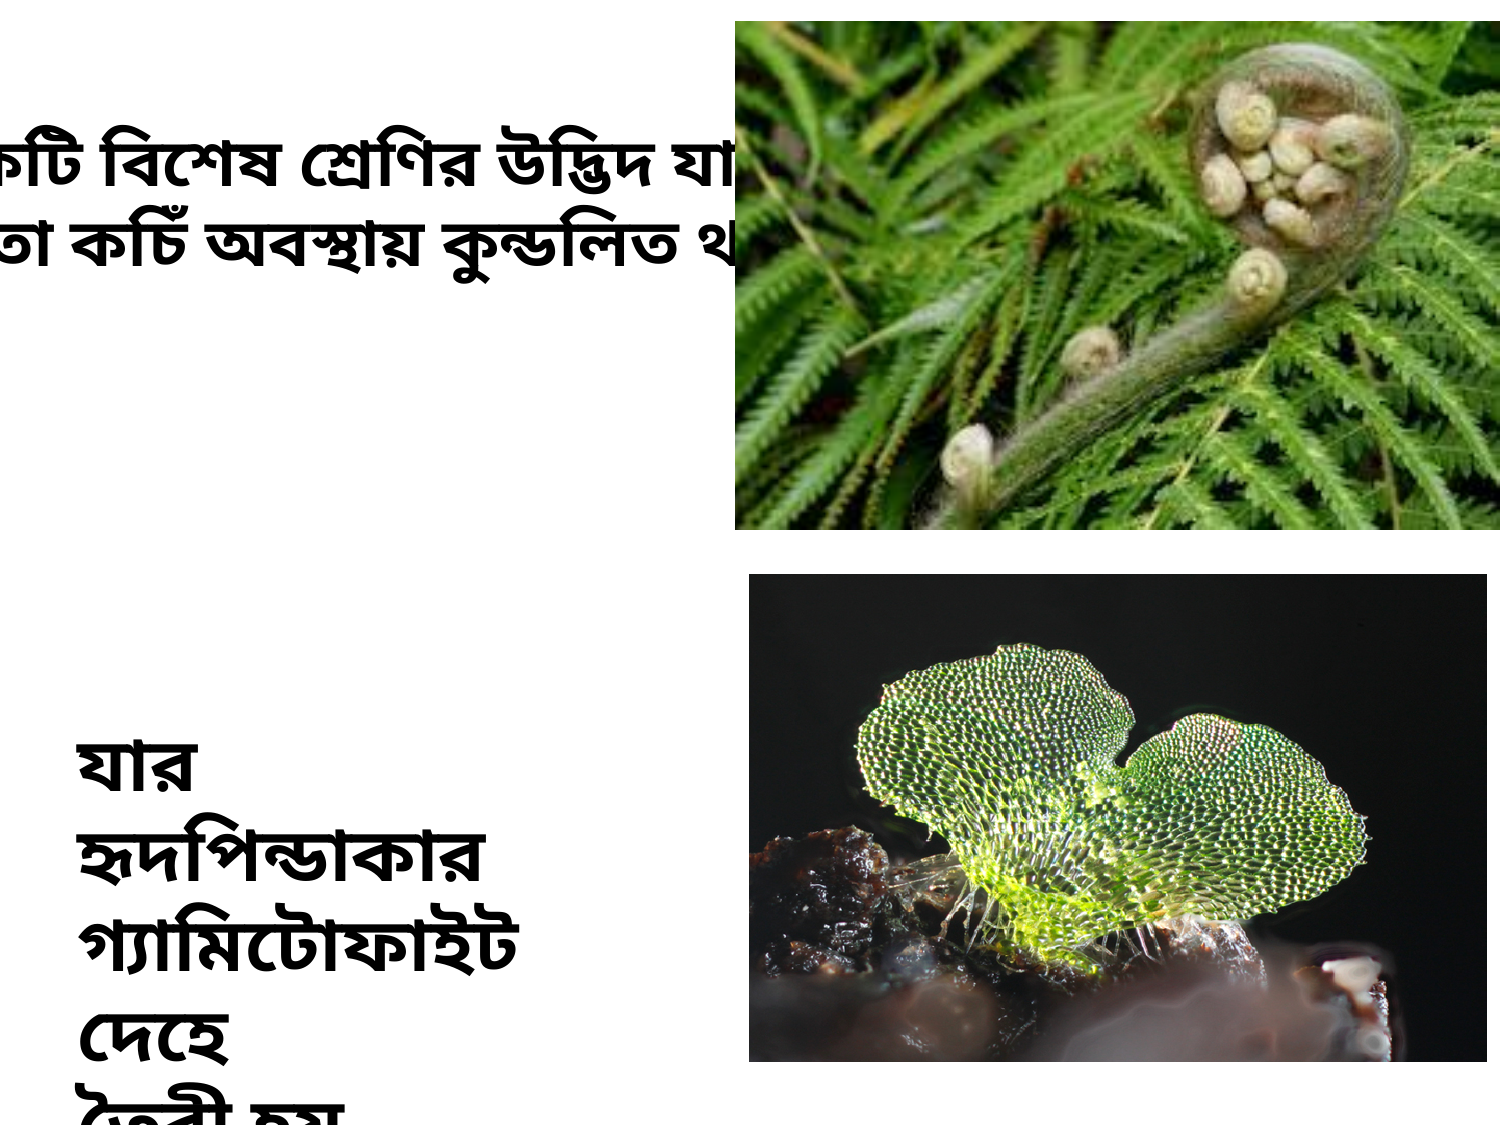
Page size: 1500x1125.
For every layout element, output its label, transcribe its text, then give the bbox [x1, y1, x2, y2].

picture [735, 21, 1500, 531]
picture [748, 574, 1487, 1062]
text_box যার হৃদপিন্ডাকার গ্যামিটোফাইট দেহে তৈরী হয় জননাঙ্গ [62, 708, 613, 1125]
text_box একটি বিশেষ শ্রেণির উদ্ভিদ যার পাতা কচিঁ অবস্থায় কুন্ডলিত থাকে [0, 112, 730, 288]
